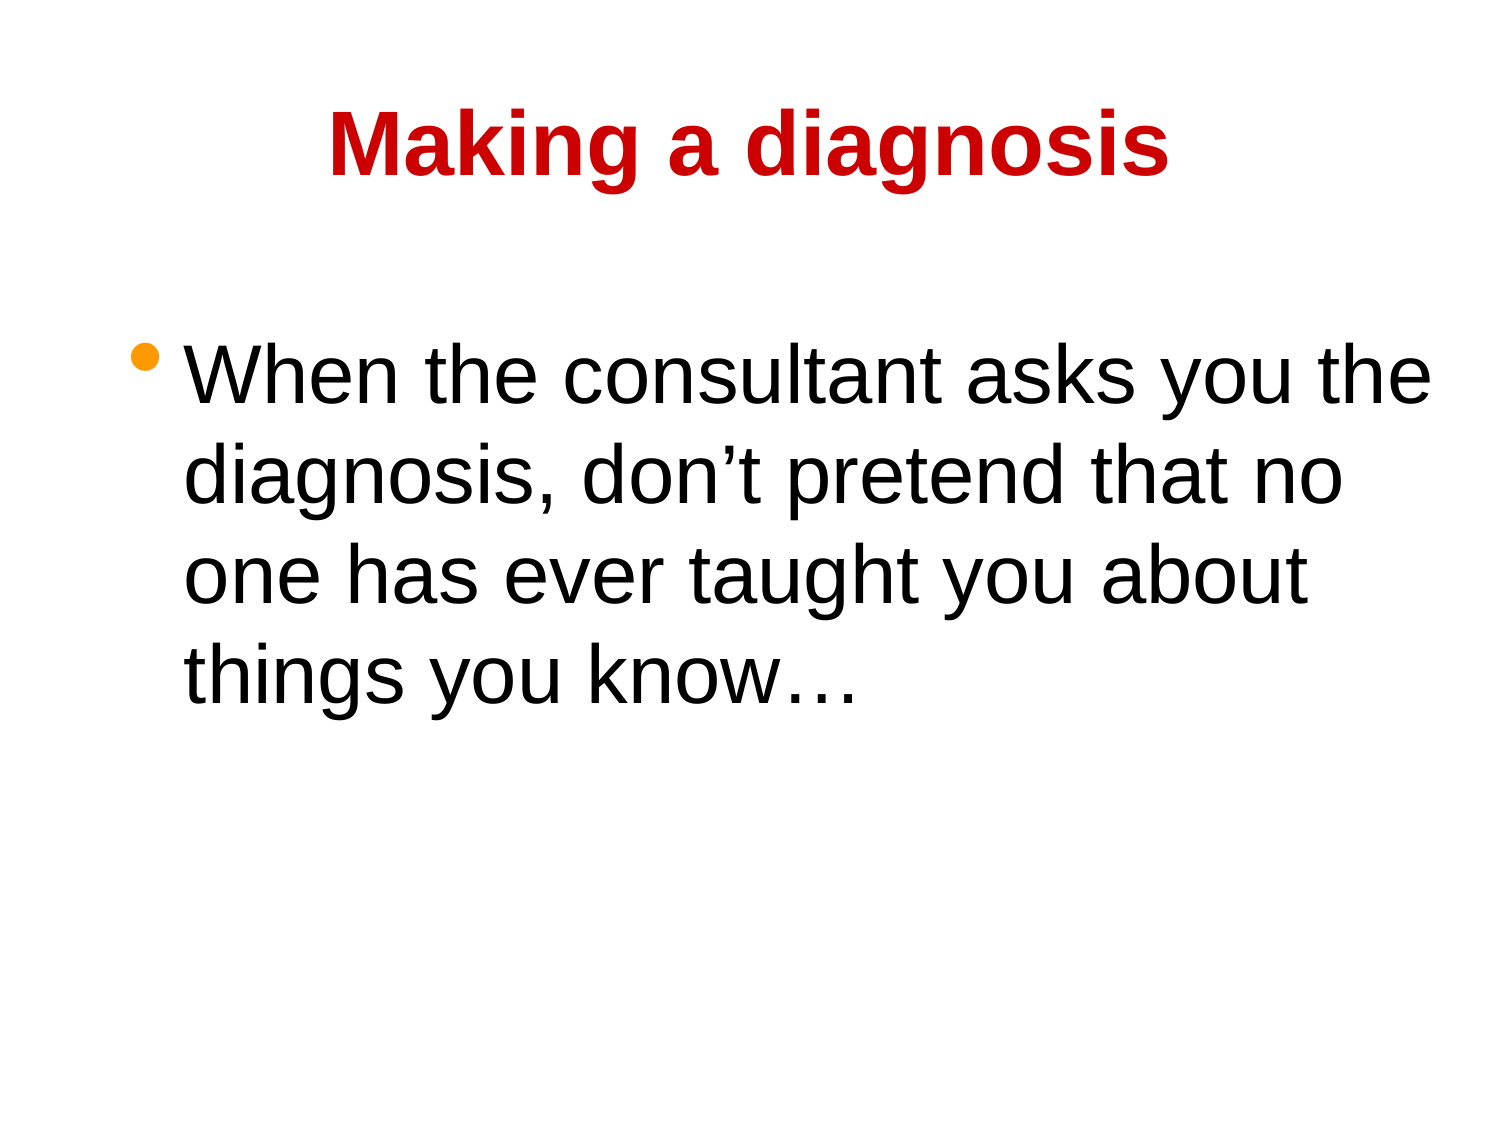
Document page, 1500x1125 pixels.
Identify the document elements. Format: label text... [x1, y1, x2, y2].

list When the consultant asks you the diagnosis, don’t pretend that no one has ever taught you about things you know… [112, 312, 1500, 988]
title Making a diagnosis [74, 44, 1426, 233]
